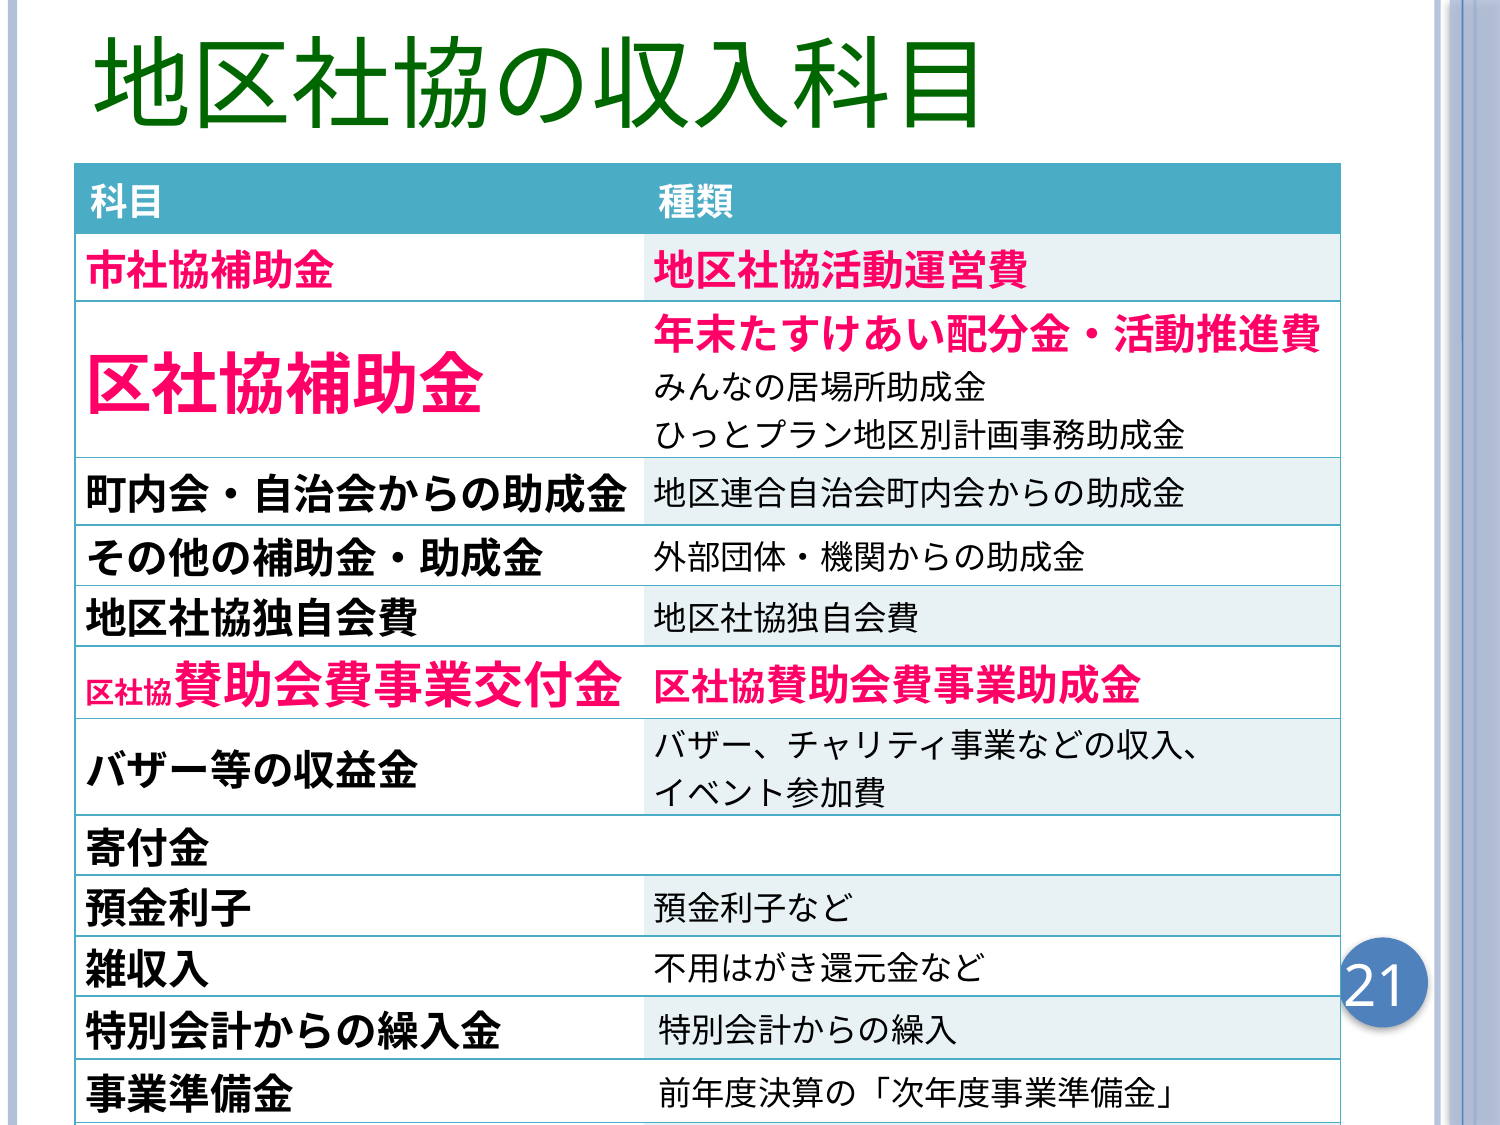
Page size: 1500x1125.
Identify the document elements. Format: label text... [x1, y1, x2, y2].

title 地区社協の収入科目 [76, 0, 1302, 148]
table_cell 地区連合自治会町内会からの助成金 [644, 458, 1340, 524]
table_cell 区社協賛助会費事業交付金 [76, 647, 644, 718]
table_cell 区社協補助金 [76, 302, 644, 457]
table_cell 地区社協独自会費 [644, 586, 1340, 645]
table_cell 地区社協活動運営費 [644, 234, 1340, 300]
table_cell バザー、チャリティ事業などの収入、 イベント参加費 [644, 719, 1340, 814]
table_cell バザー等の収益金 [76, 719, 644, 814]
table_cell 寄付金 [76, 816, 644, 874]
table_cell 預金利子 [76, 876, 644, 935]
table_cell 市社協補助金 [76, 234, 644, 300]
table_cell 雑収入 [76, 937, 644, 995]
table_cell 預金利子など [644, 876, 1340, 935]
table_cell 特別会計からの繰入金 [76, 997, 644, 1058]
table_cell 不用はがき還元金など [644, 937, 1340, 995]
table_cell 前年度決算の「次年度事業準備金」 [644, 1060, 1340, 1122]
table_cell 町内会・自治会からの助成金 [76, 458, 644, 524]
table_cell 地区社協独自会費 [76, 586, 644, 645]
table_cell 外部団体・機関からの助成金 [644, 526, 1340, 585]
table_cell 年末たすけあい配分金・活動推進費 みんなの居場所助成金 ひっとプラン地区別計画事務助成金 [644, 302, 1340, 457]
table_cell 区社協賛助会費事業助成金 [644, 647, 1340, 718]
table_header 科目 [76, 165, 644, 232]
table_cell 事業準備金 [76, 1060, 644, 1122]
table_cell [644, 816, 1340, 874]
table_header 種類 [644, 165, 1340, 232]
table_cell その他の補助金・助成金 [76, 526, 644, 585]
text_box 21 [1328, 940, 1441, 1026]
table_cell 特別会計からの繰入 [644, 997, 1340, 1058]
